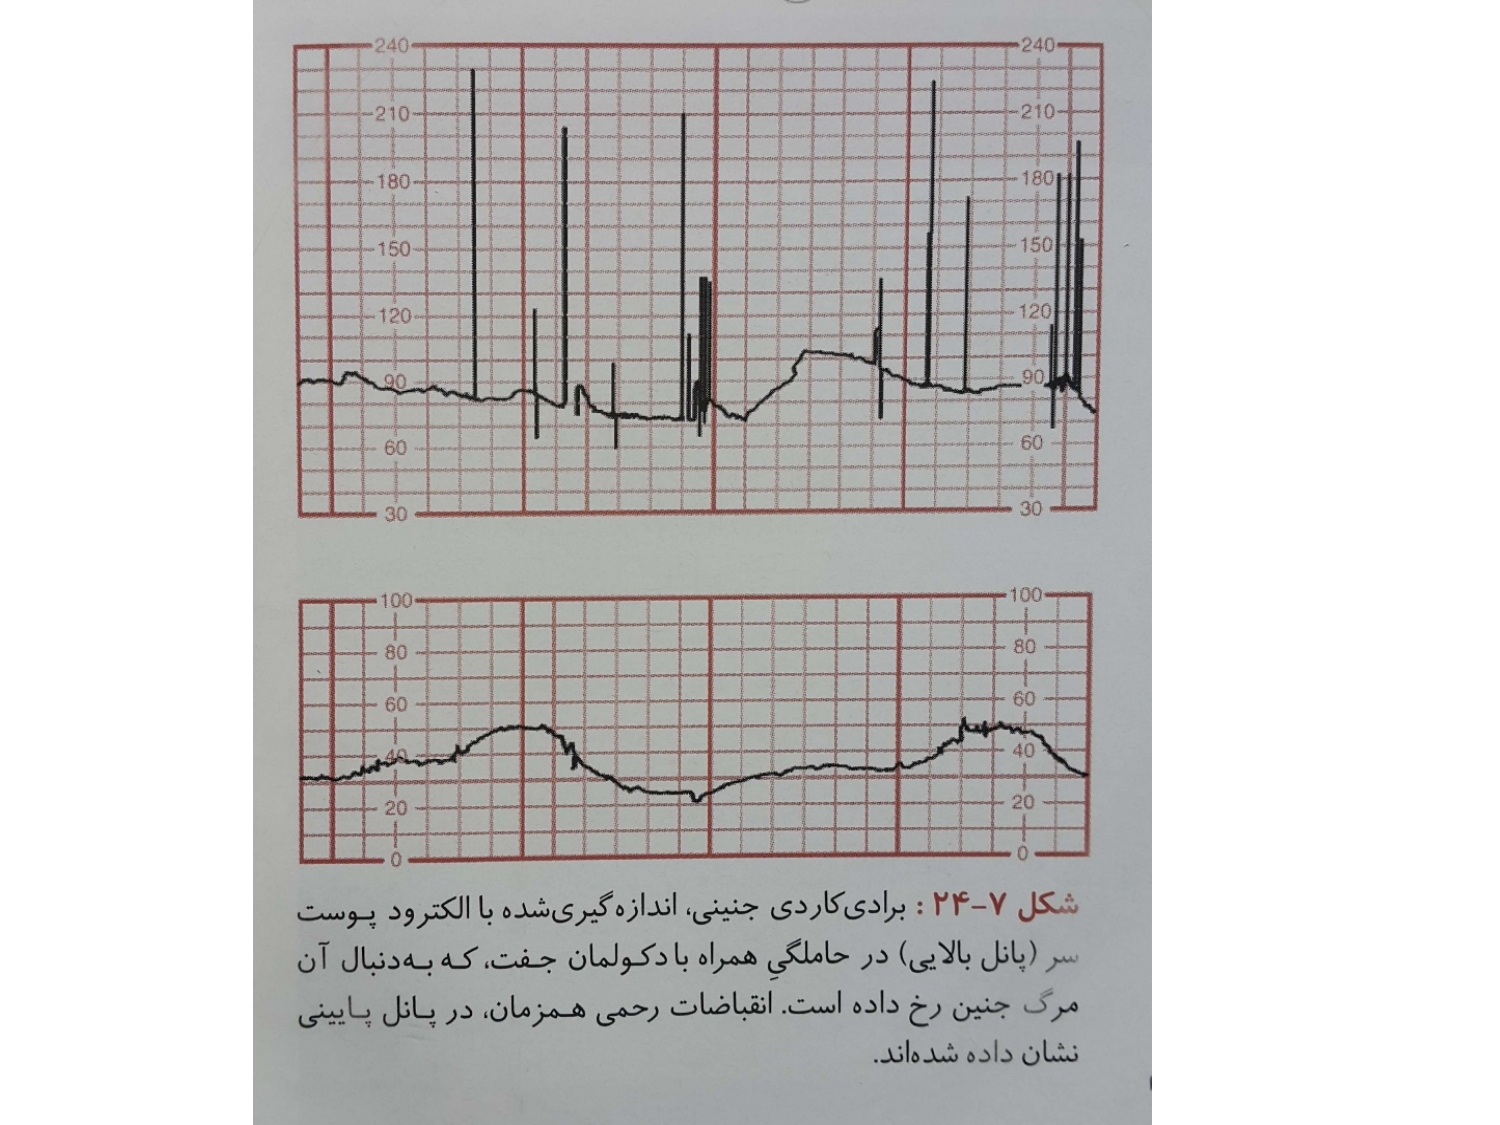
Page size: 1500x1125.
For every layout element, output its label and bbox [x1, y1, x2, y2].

list [253, 0, 1152, 1125]
